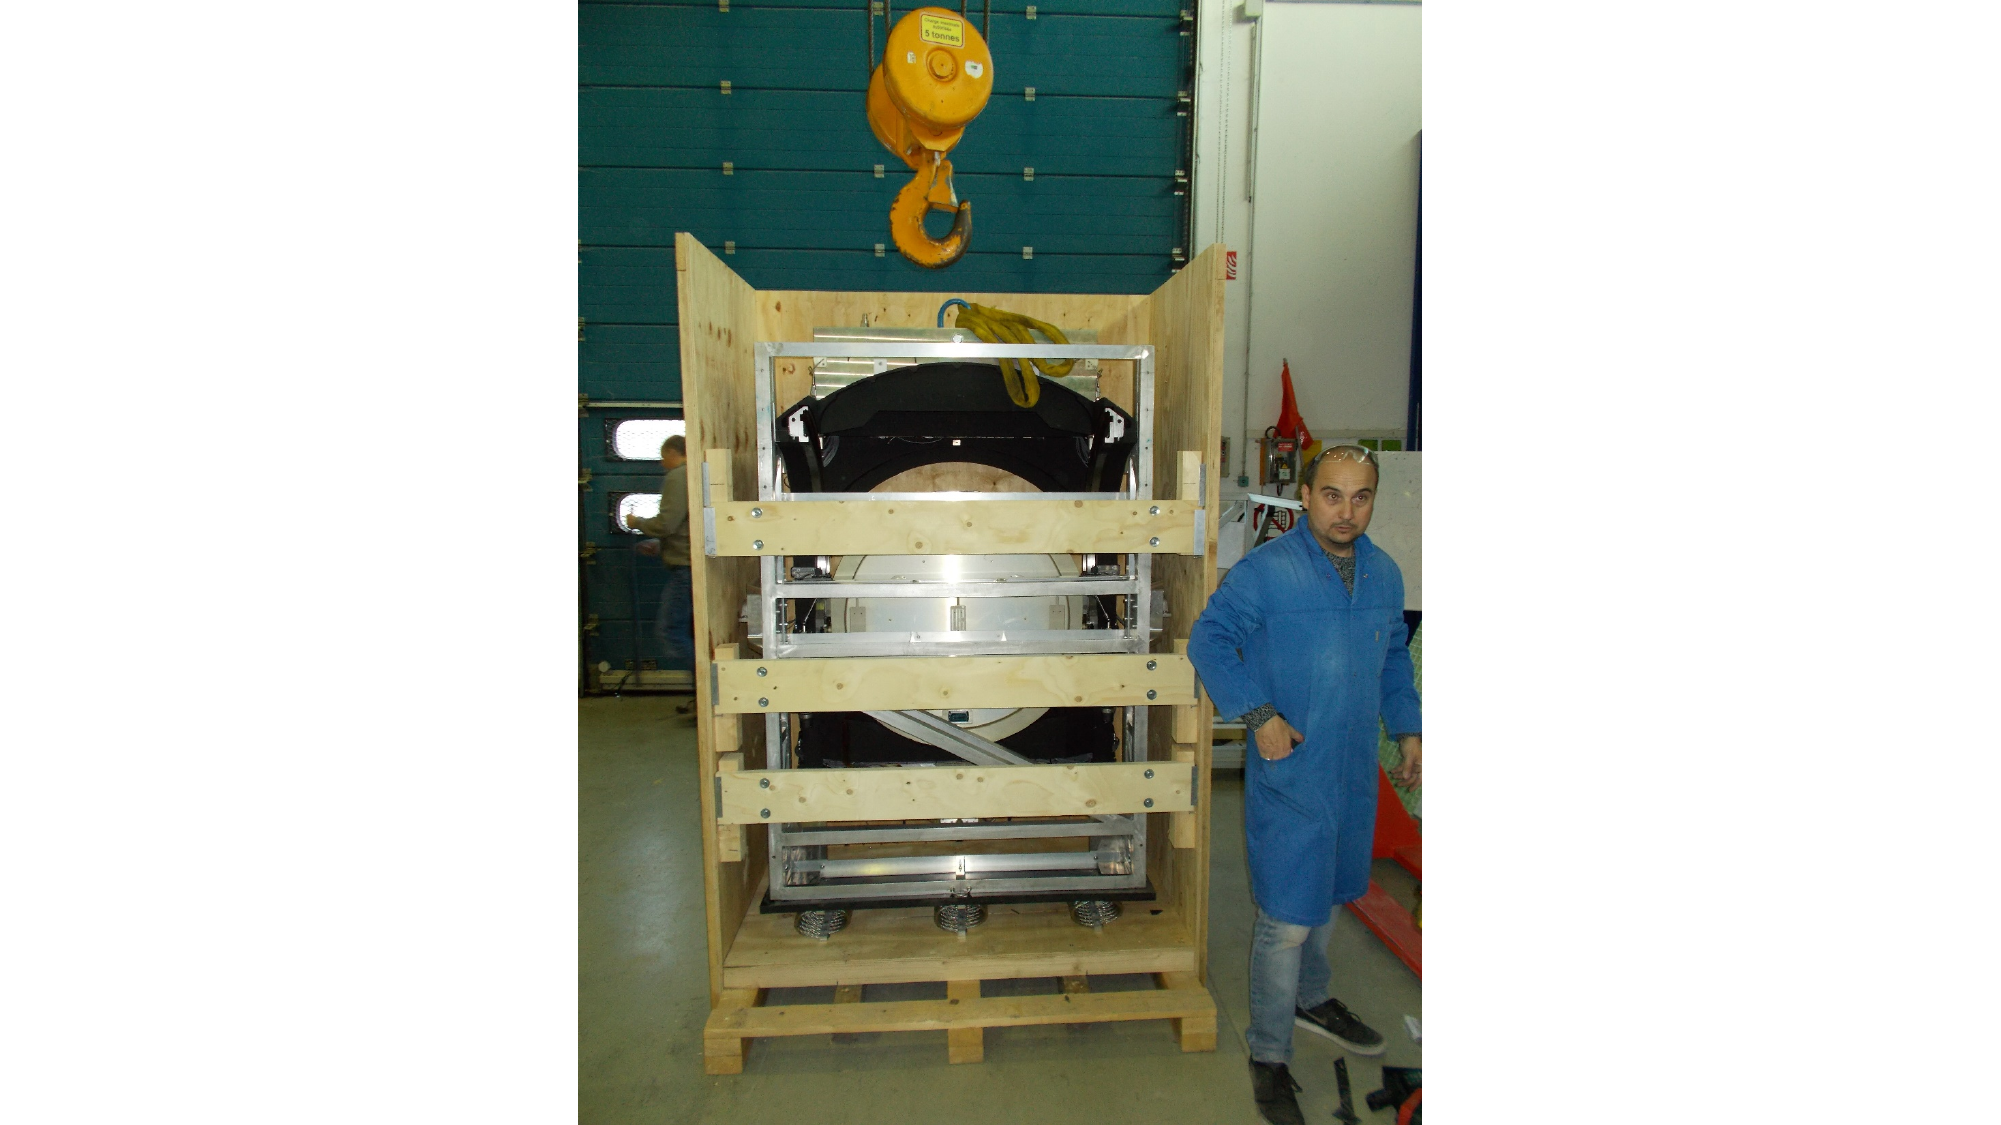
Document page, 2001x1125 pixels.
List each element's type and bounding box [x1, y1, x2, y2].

picture [578, 0, 1422, 1125]
